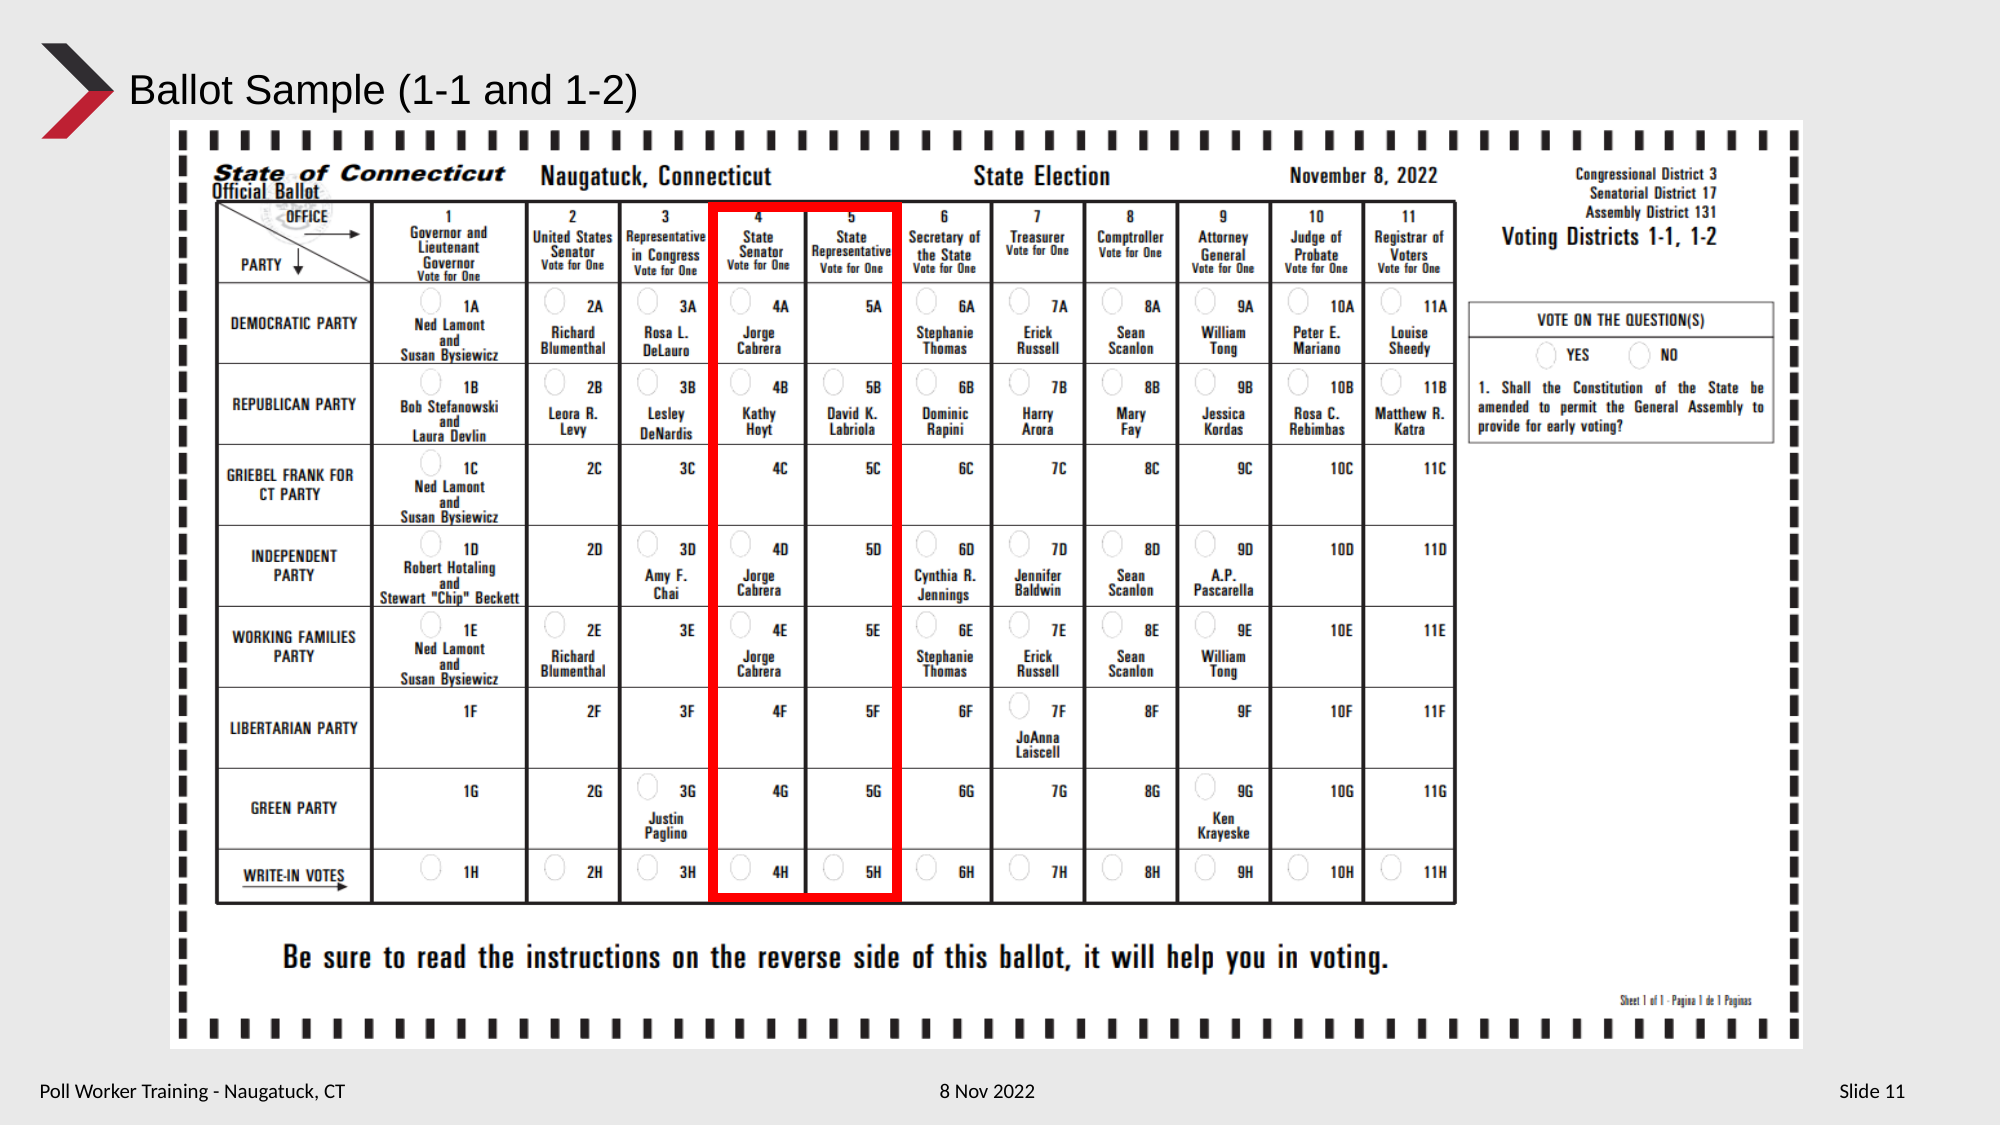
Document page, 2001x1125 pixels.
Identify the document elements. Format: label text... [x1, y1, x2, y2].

text_box Poll Worker Training - Naugatuck, CT 8 Nov 2022 Slide [24, 1070, 1945, 1125]
text_box Ballot Sample (1-1 and 1-2) [114, 55, 1409, 121]
picture [170, 120, 1803, 1049]
text_box [38, 42, 114, 91]
text_box [38, 90, 114, 140]
